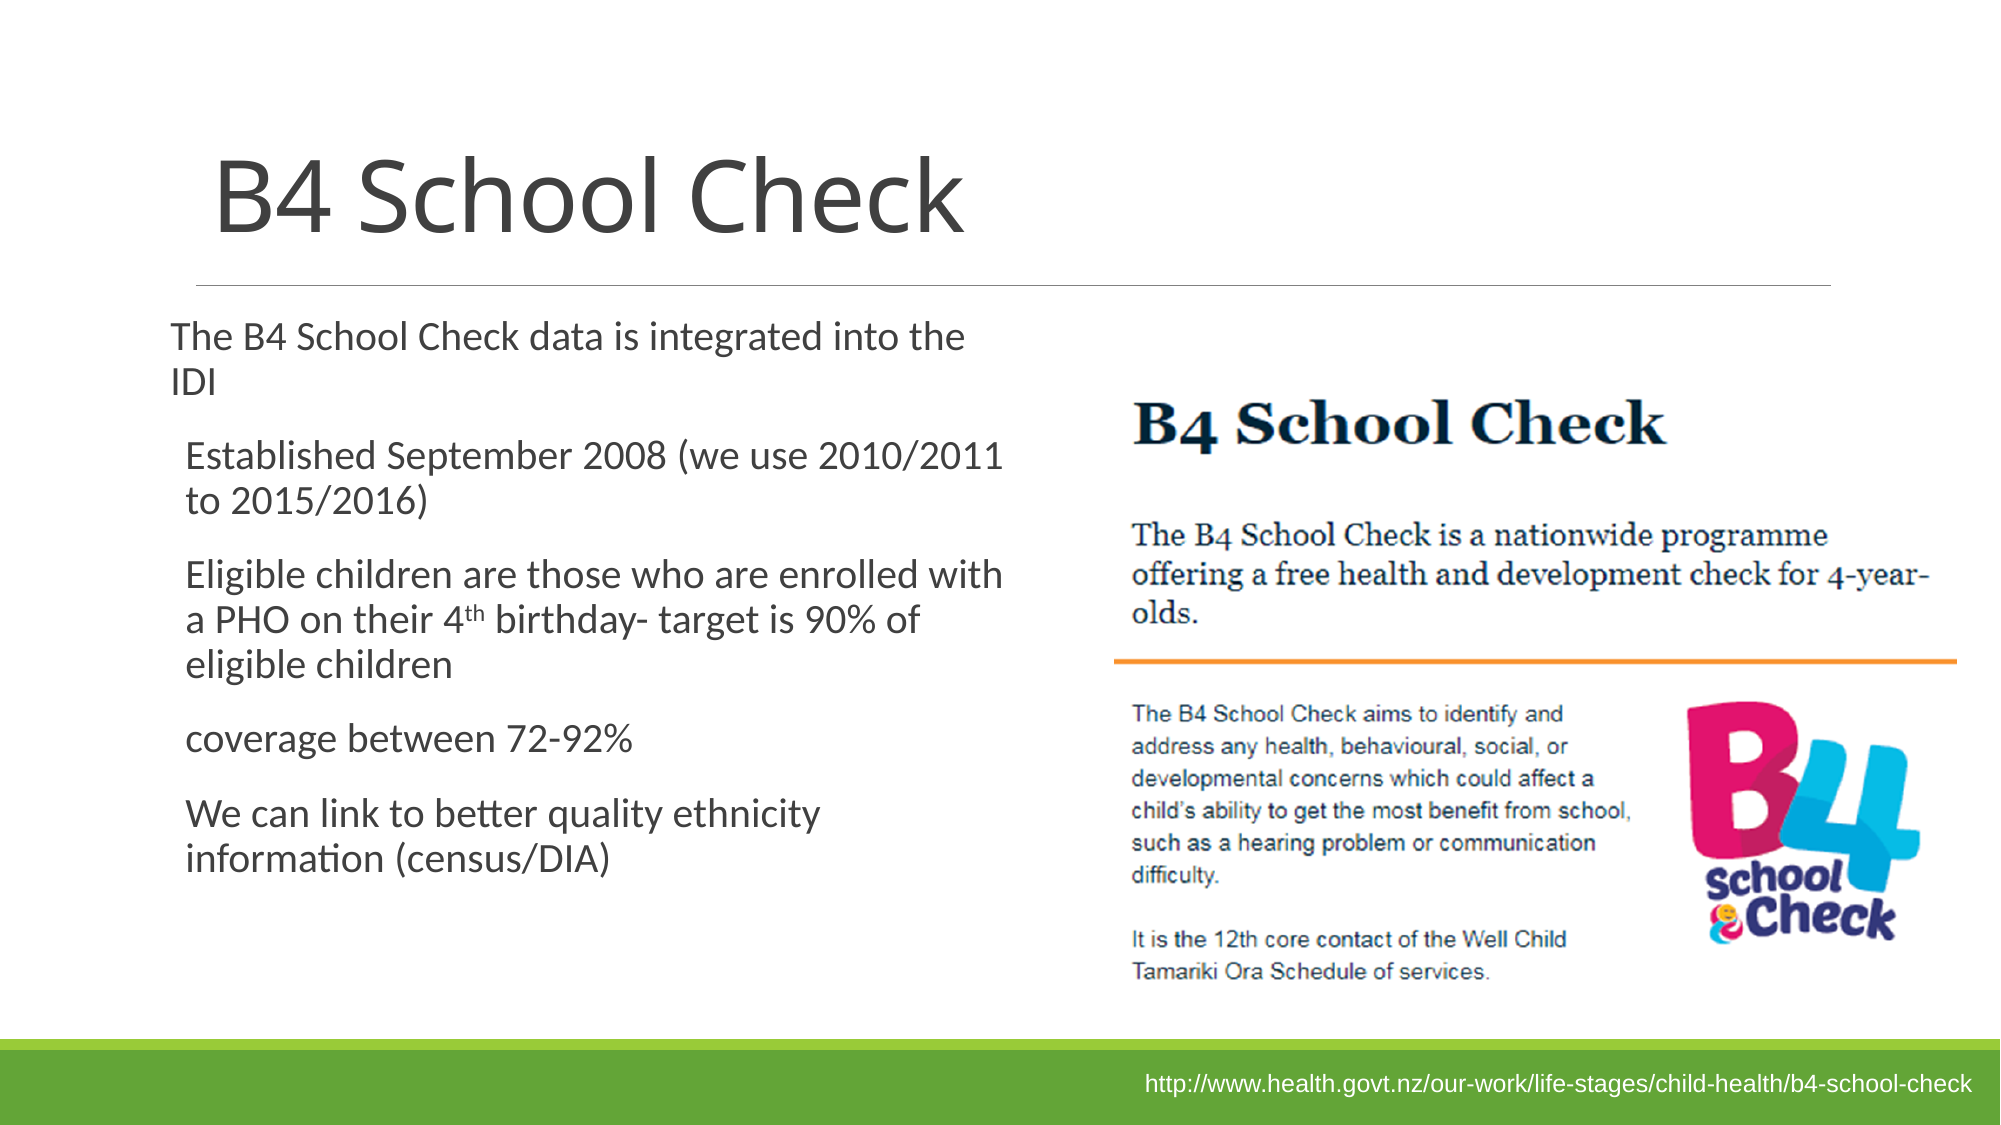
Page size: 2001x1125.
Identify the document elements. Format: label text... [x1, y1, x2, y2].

text_box http://www.health.govt.nz/our-work/life-stages/child-health/b4-school-check [1129, 1059, 2000, 1105]
title B4 School Check [196, 38, 1042, 261]
picture [1114, 384, 1958, 1007]
list The B4 School Check data is integrated into the IDI Established September 2008 (we use 2010/2011 to 2015/2016) Eligible children are those who are enrolled with a PHO on their 4th birthday- target is 90% of eligible children coverage between 72-92% We can link to better quality ethnicity information (census/DIA) [170, 306, 1020, 1106]
